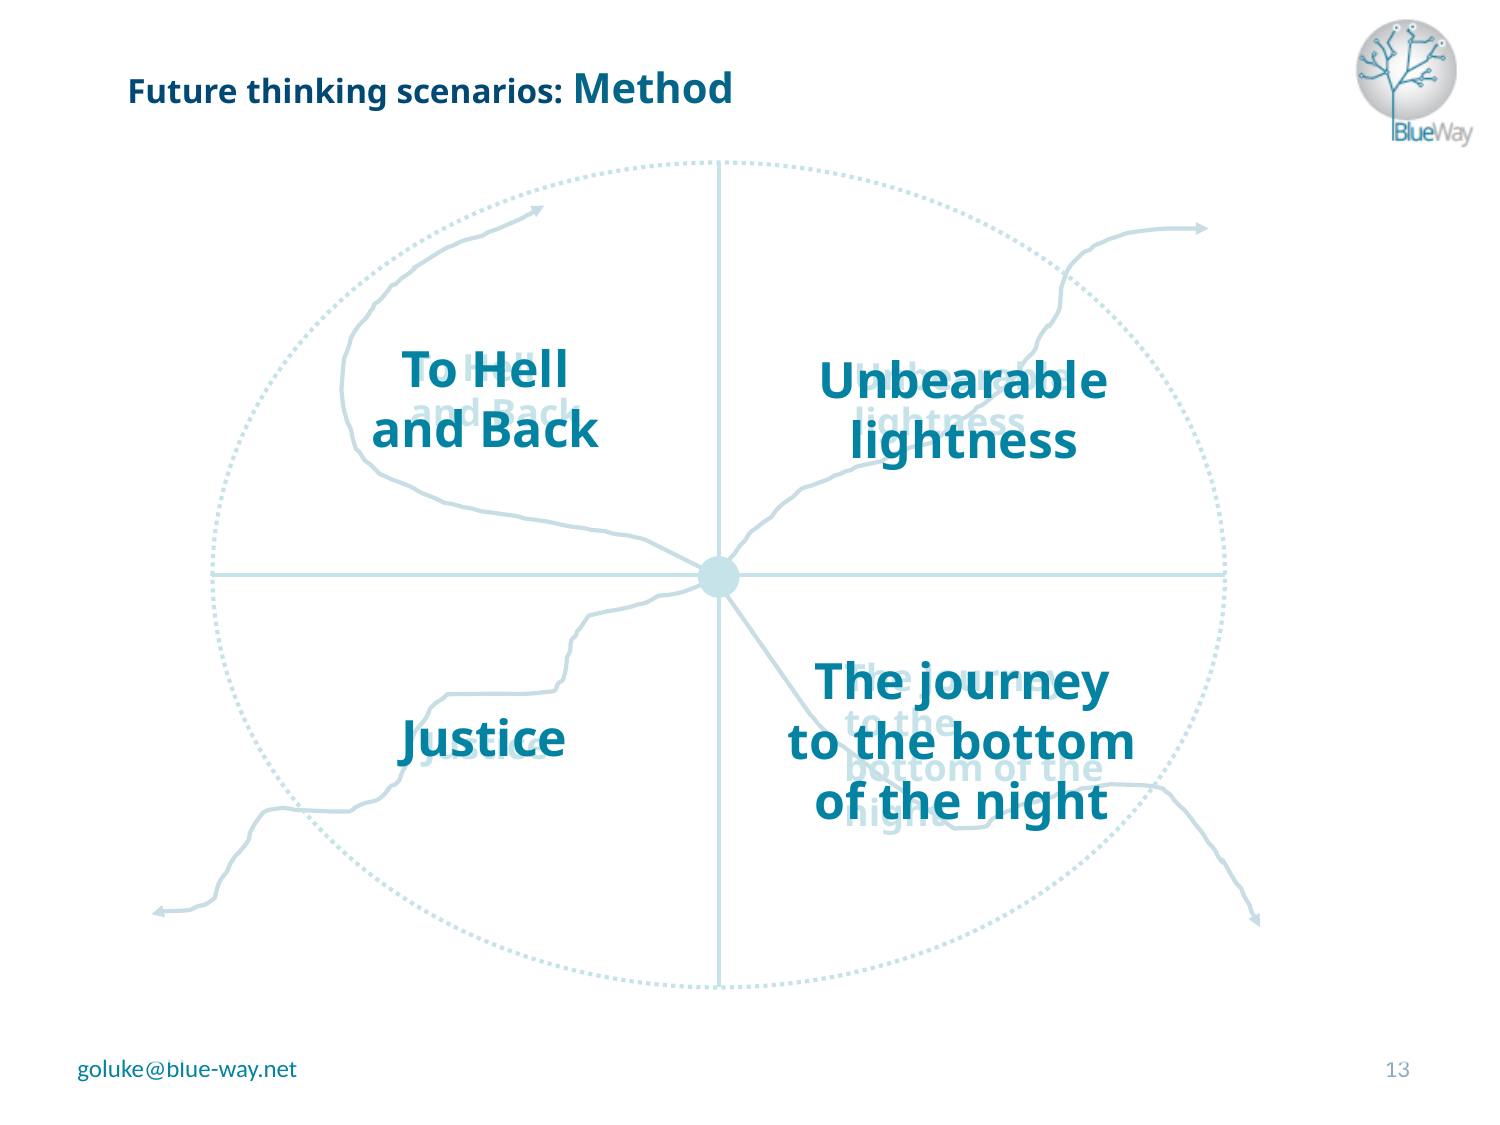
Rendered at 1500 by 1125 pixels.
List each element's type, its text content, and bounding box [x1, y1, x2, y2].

text_box Unbearable lightness [798, 341, 1129, 477]
text_box [123, 155, 1426, 1065]
text_box Justice [319, 699, 650, 774]
slide_number 13 [1074, 1065, 1425, 1098]
text_box To Hell and Back [334, 329, 638, 465]
text_box The journey to the bottom of the night [737, 642, 1187, 838]
text_box goluke@blue-way.net [62, 1037, 413, 1098]
picture [1349, 12, 1479, 152]
text_box Future thinking scenarios: Method [112, 54, 750, 119]
